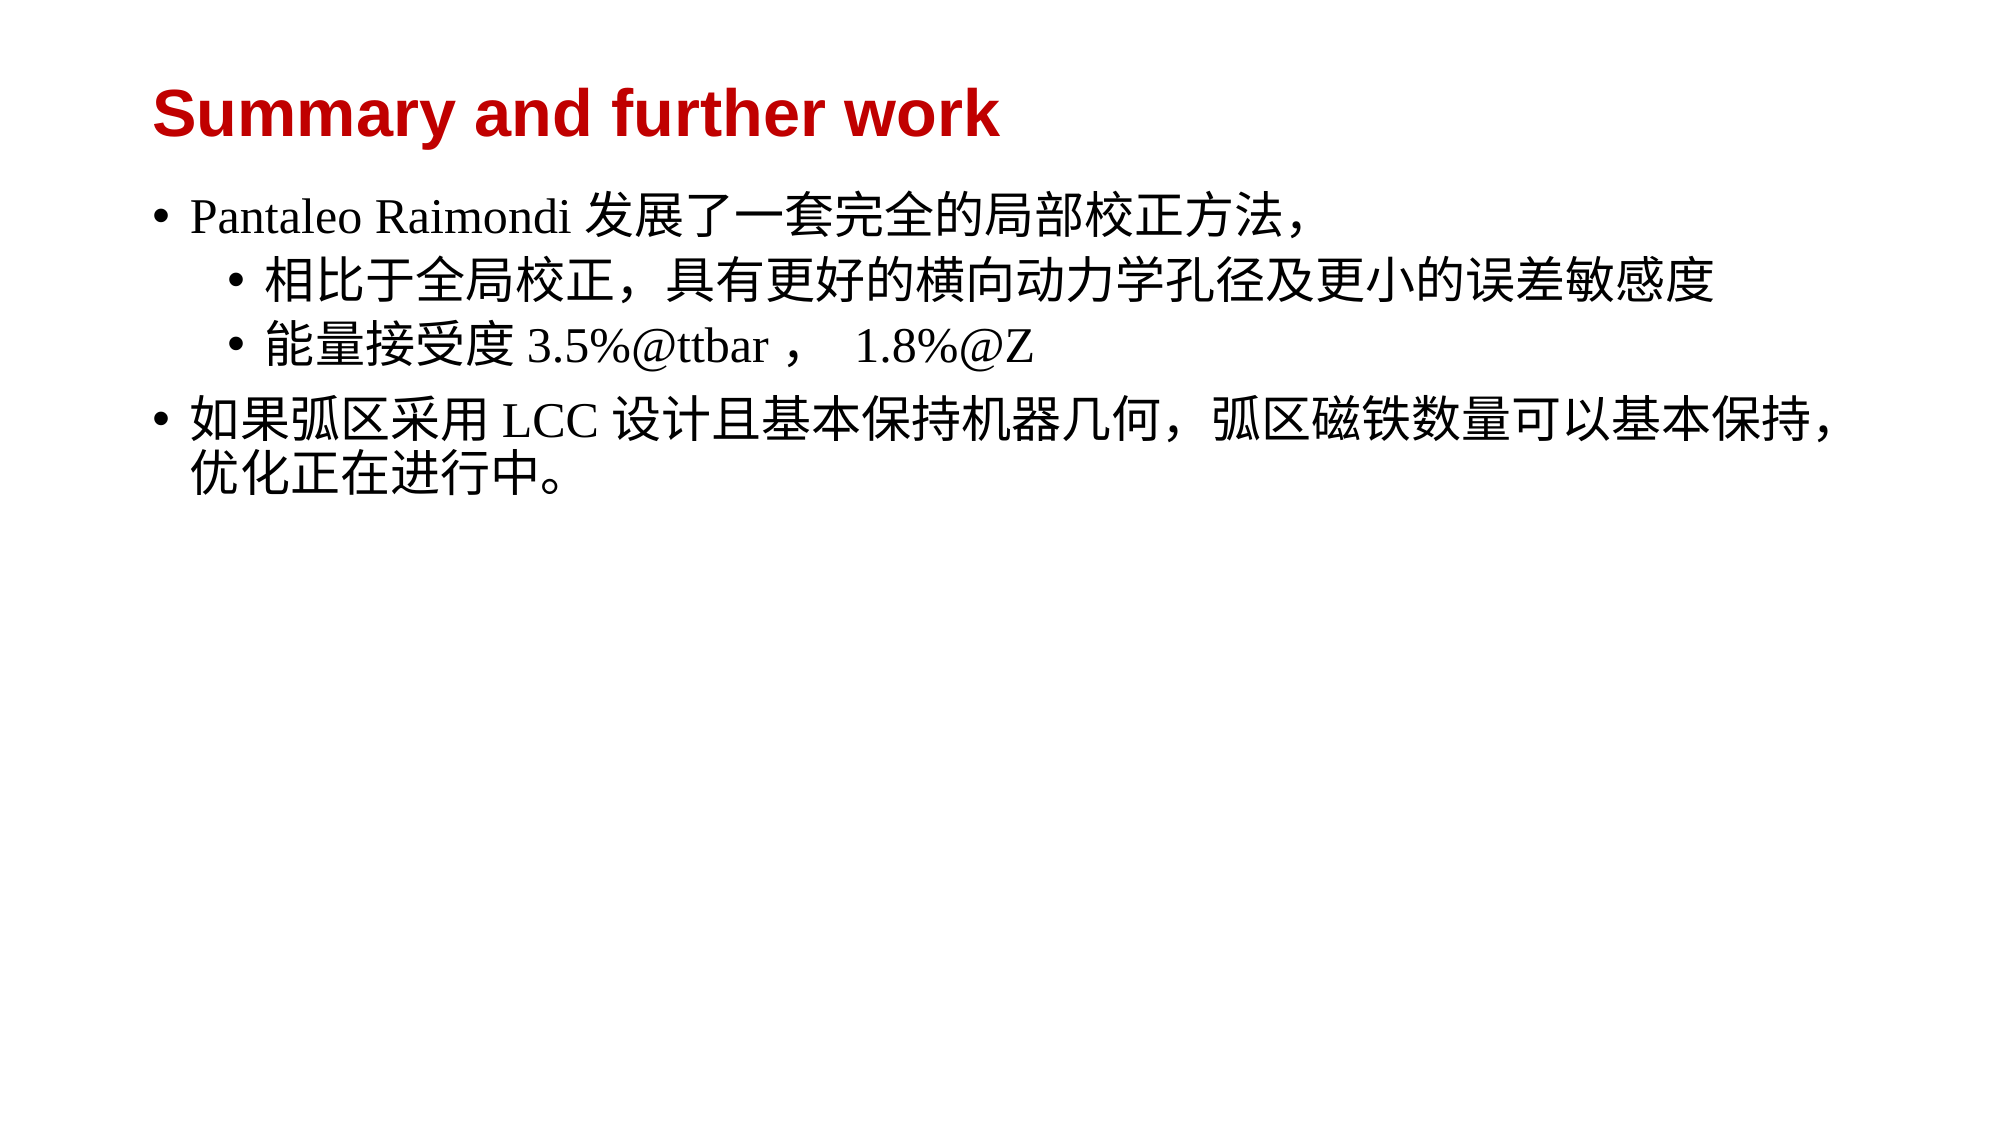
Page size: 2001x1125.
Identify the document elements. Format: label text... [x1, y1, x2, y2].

list Pantaleo Raimondi发展了一套完全的局部校正方法， 相比于全局校正，具有更好的横向动力学孔径及更小的误差敏感度 能量接受度3.5%@ttbar， 1.8%@Z 如果弧区采用LCC设计且基本保持机器几何，弧区磁铁数量可以基本保持，优化正在进行中。 [137, 183, 1863, 671]
title Summary and further work [137, 6, 1863, 183]
